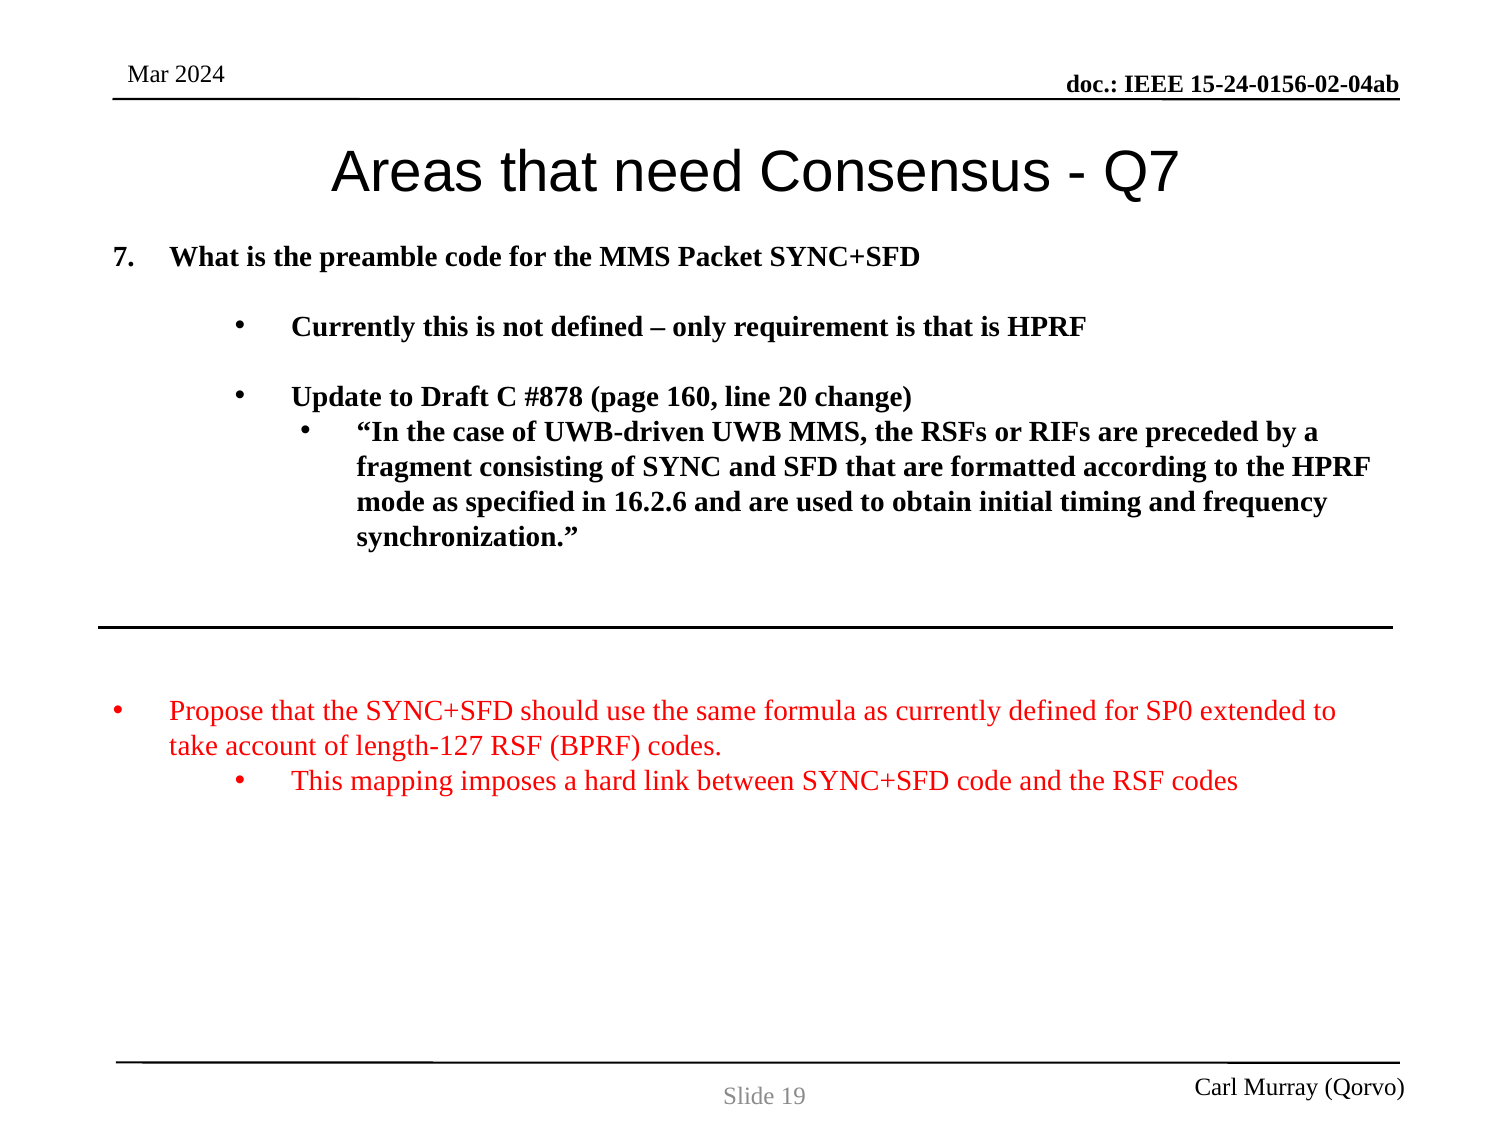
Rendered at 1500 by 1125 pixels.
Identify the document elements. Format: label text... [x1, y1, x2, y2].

text_box What is the preamble code for the MMS Packet SYNC+SFD Currently this is not defined – only requirement is that is HPRF Update to Draft C #878 (page 160, line 20 change) “In the case of UWB-driven UWB MMS, the RSFs or RIFs are preceded by a fragment consisting of SYNC and SFD that are formatted according to the HPRF mode as specified in 16.2.6 and are used to obtain initial timing and frequency synchronization.” Propose that the SYNC+SFD should use the same formula as currently defined for SP0 extended to take account of length-127 RSF (BPRF) codes. This mapping imposes a hard link between SYNC+SFD code and the RSF codes [98, 229, 1402, 1084]
slide_number Slide 19 [690, 1084, 821, 1115]
title Areas that need Consensus - Q7 [128, 106, 1402, 229]
